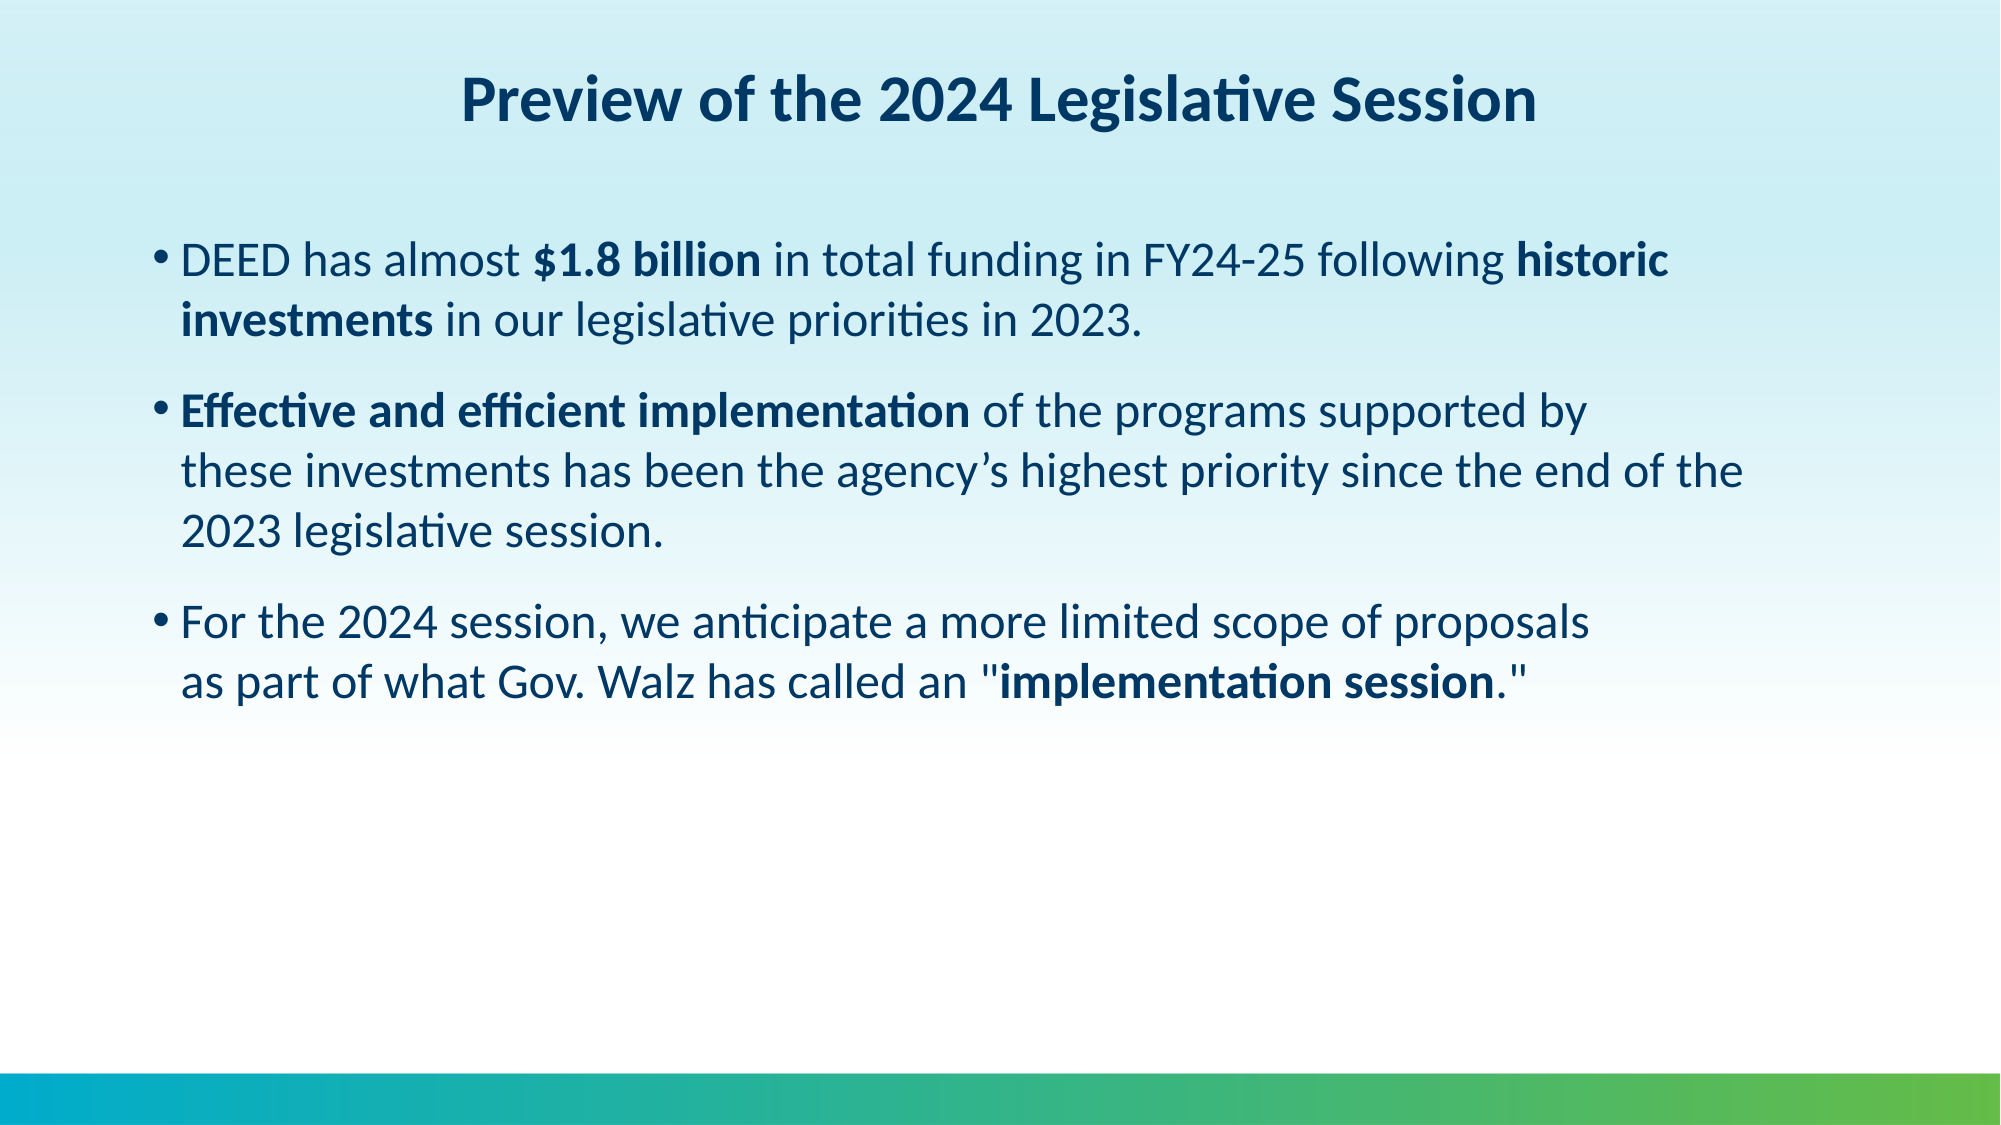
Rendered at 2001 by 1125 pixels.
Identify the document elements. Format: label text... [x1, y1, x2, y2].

title Preview of the 2024 Legislative Session [137, 0, 1863, 200]
picture [0, 0, 2000, 1125]
list DEED has almost $1.8 billion in total funding in FY24-25 following historic investments in our legislative priorities in 2023.​ Effective and efficient implementation of the programs supported by these investments has been the agency’s highest priority since the end of the 2023 legislative session.​ For the 2024 session, we anticipate a more limited scope of proposals as part of what Gov. Walz has called an "implementation session." ​ [137, 218, 1863, 1010]
